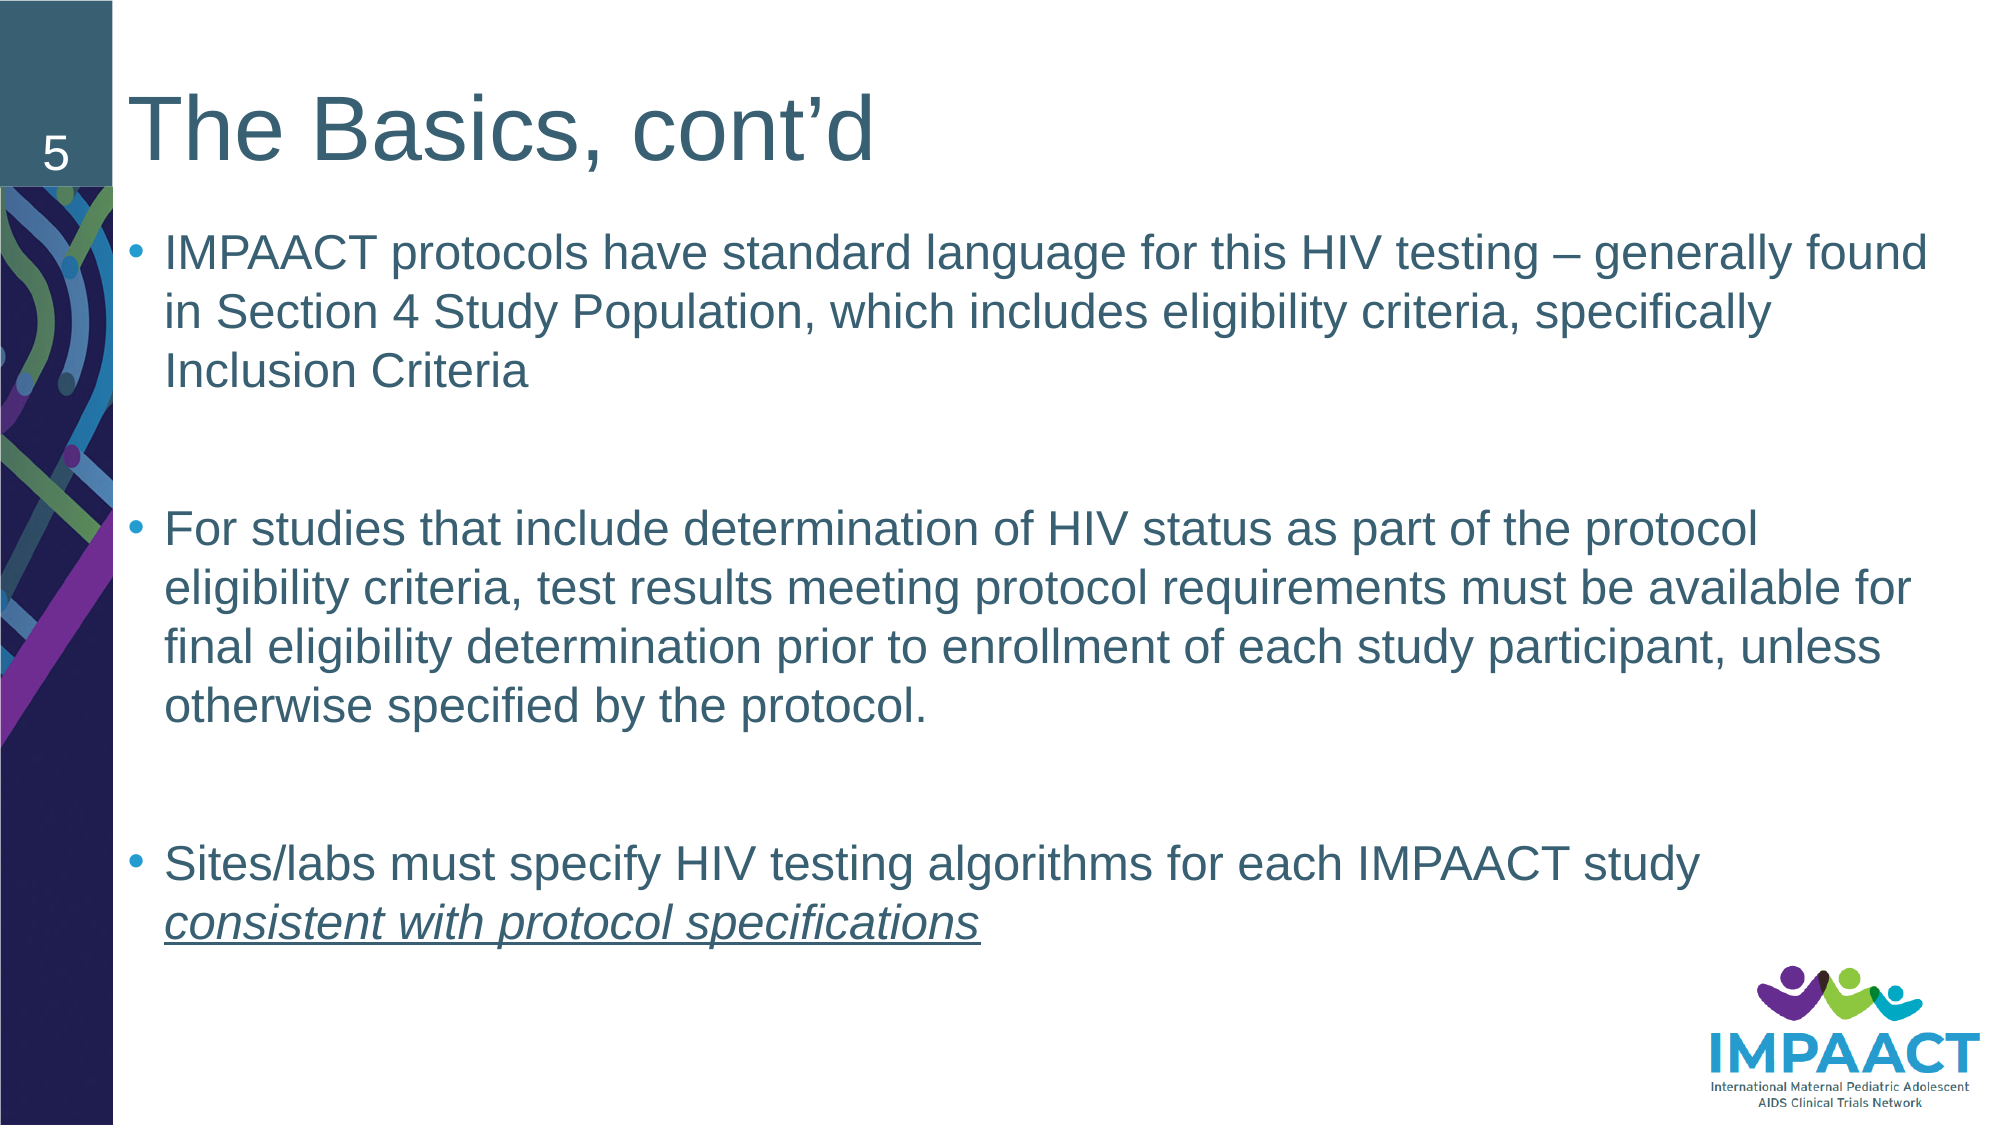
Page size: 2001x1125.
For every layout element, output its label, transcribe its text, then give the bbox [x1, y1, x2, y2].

picture [1687, 958, 2000, 1125]
list IMPAACT protocols have standard language for this HIV testing – generally found in Section 4 Study Population, which includes eligibility criteria, specifically Inclusion Criteria For studies that include determination of HIV status as part of the protocol eligibility criteria, test results meeting protocol requirements must be available for final eligibility determination prior to enrollment of each study participant, unless otherwise specified by the protocol. Sites/labs must specify HIV testing algorithms for each IMPAACT study consistent with protocol specifications [112, 210, 1950, 960]
title The Basics, cont’d [113, 0, 1950, 188]
slide_number 5 [0, 0, 113, 188]
picture [1, 188, 113, 1124]
